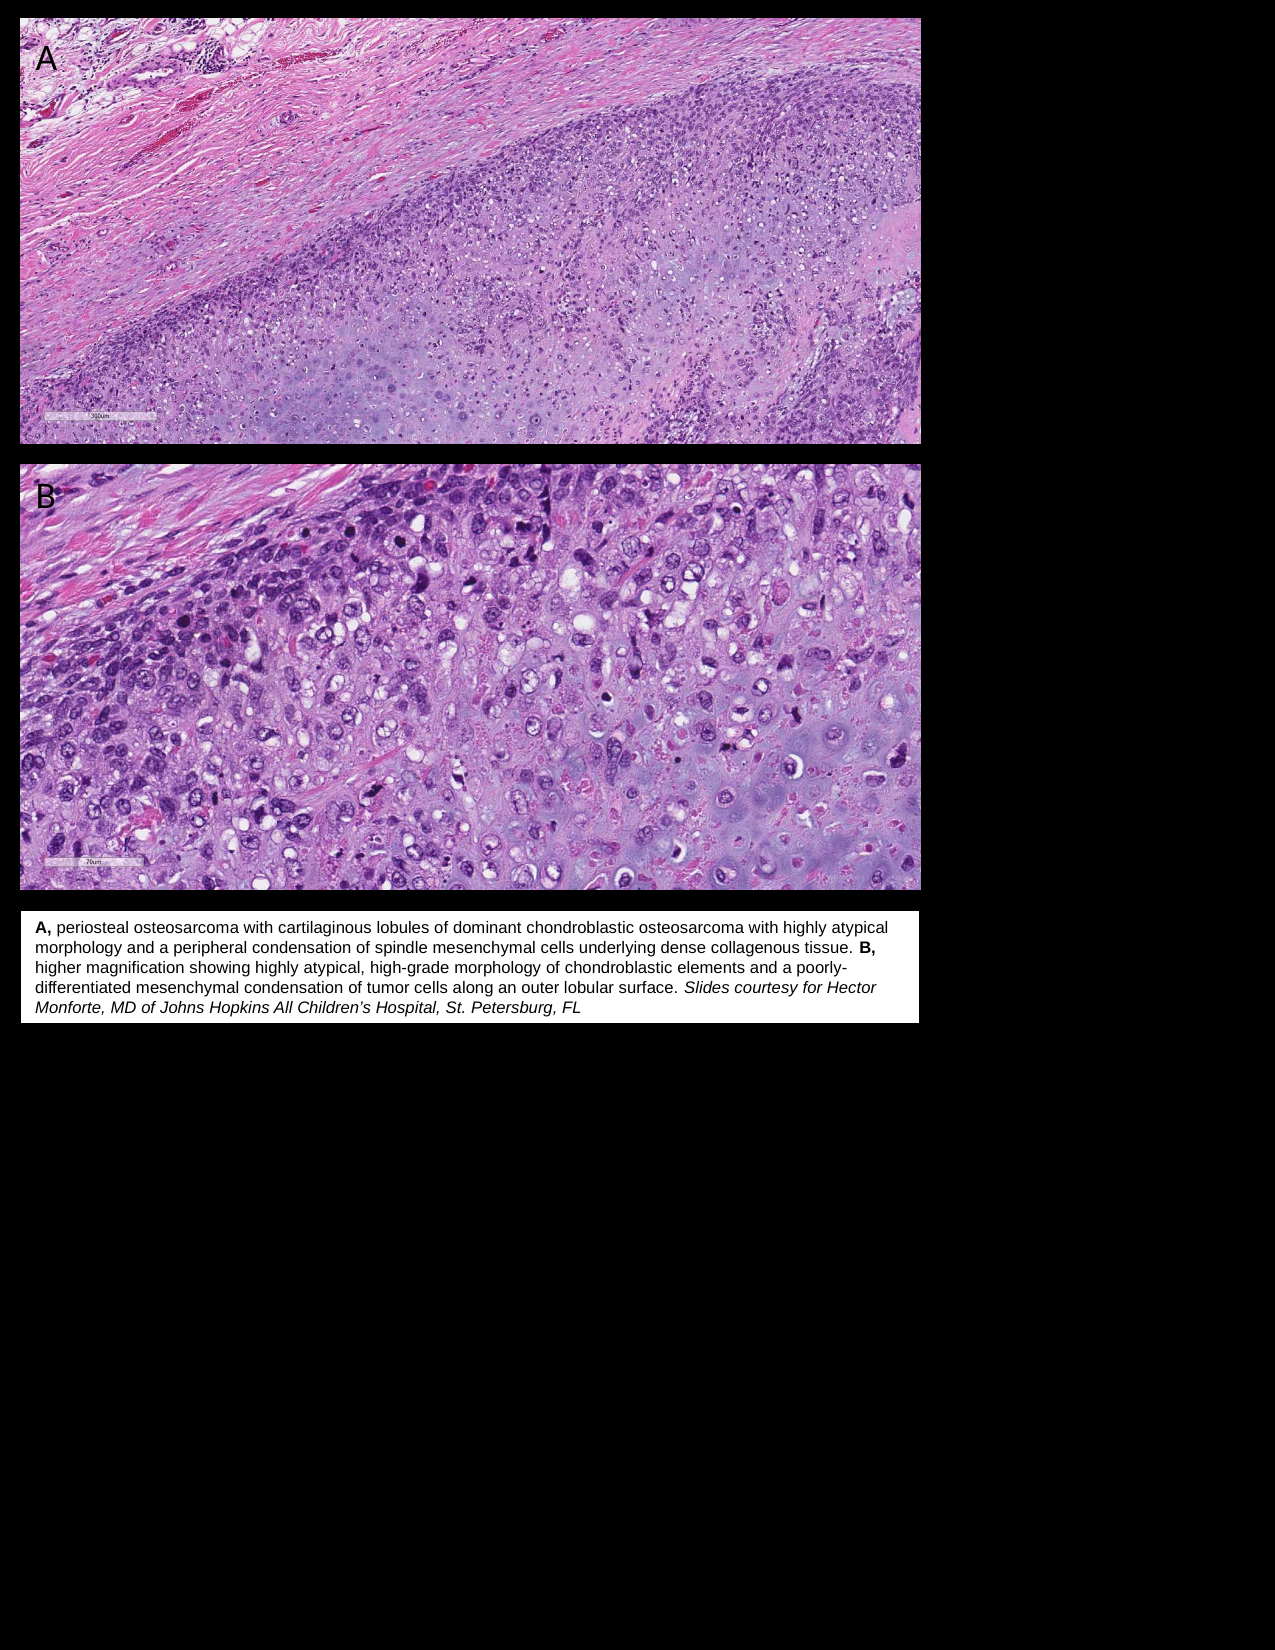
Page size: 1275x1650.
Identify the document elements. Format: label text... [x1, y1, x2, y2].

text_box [20, 464, 921, 890]
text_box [20, 18, 921, 444]
text_box A, periosteal osteosarcoma with cartilaginous lobules of dominant chondroblastic osteosarcoma with highly atypical morphology and a peripheral condensation of spindle mesenchymal cells underlying dense collagenous tissue. B, higher magnification showing highly atypical, high-grade morphology of chondroblastic elements and a poorly-differentiated mesenchymal condensation of tumor cells along an outer lobular surface. Slides courtesy for Hector Monforte, MD of Johns Hopkins All Children’s Hospital, St. Petersburg, FL [19, 909, 921, 1025]
